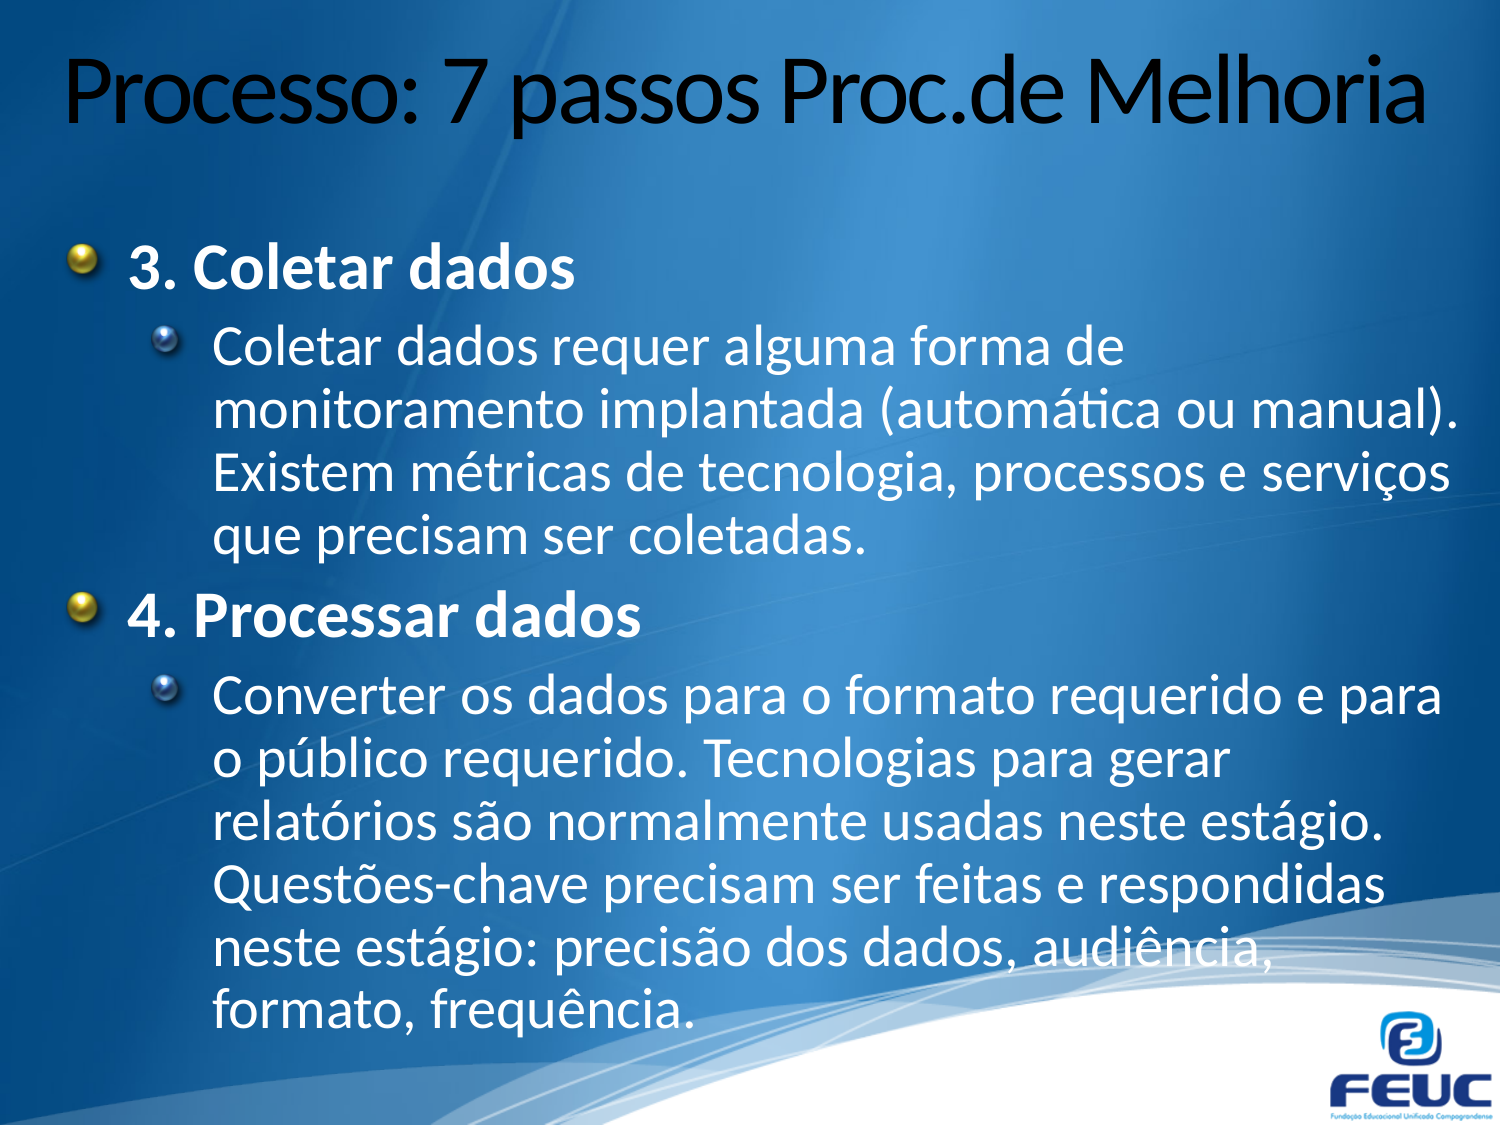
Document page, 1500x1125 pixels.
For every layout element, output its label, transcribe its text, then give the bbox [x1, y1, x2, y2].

picture [0, 0, 1500, 1125]
title Processo: 7 passos Proc.de Melhoria [62, 37, 1438, 147]
list 3. Coletar dados Coletar dados requer alguma forma de monitoramento implantada (automática ou manual). Existem métricas de tecnologia, processos e serviços que precisam ser coletadas. 4. Processar dados Converter os dados para o formato requerido e para o público requerido. Tecnologias para gerar relatórios são normalmente usadas neste estágio. Questões-chave precisam ser feitas e respondidas neste estágio: precisão dos dados, audiência, formato, frequência. [62, 231, 1471, 1058]
